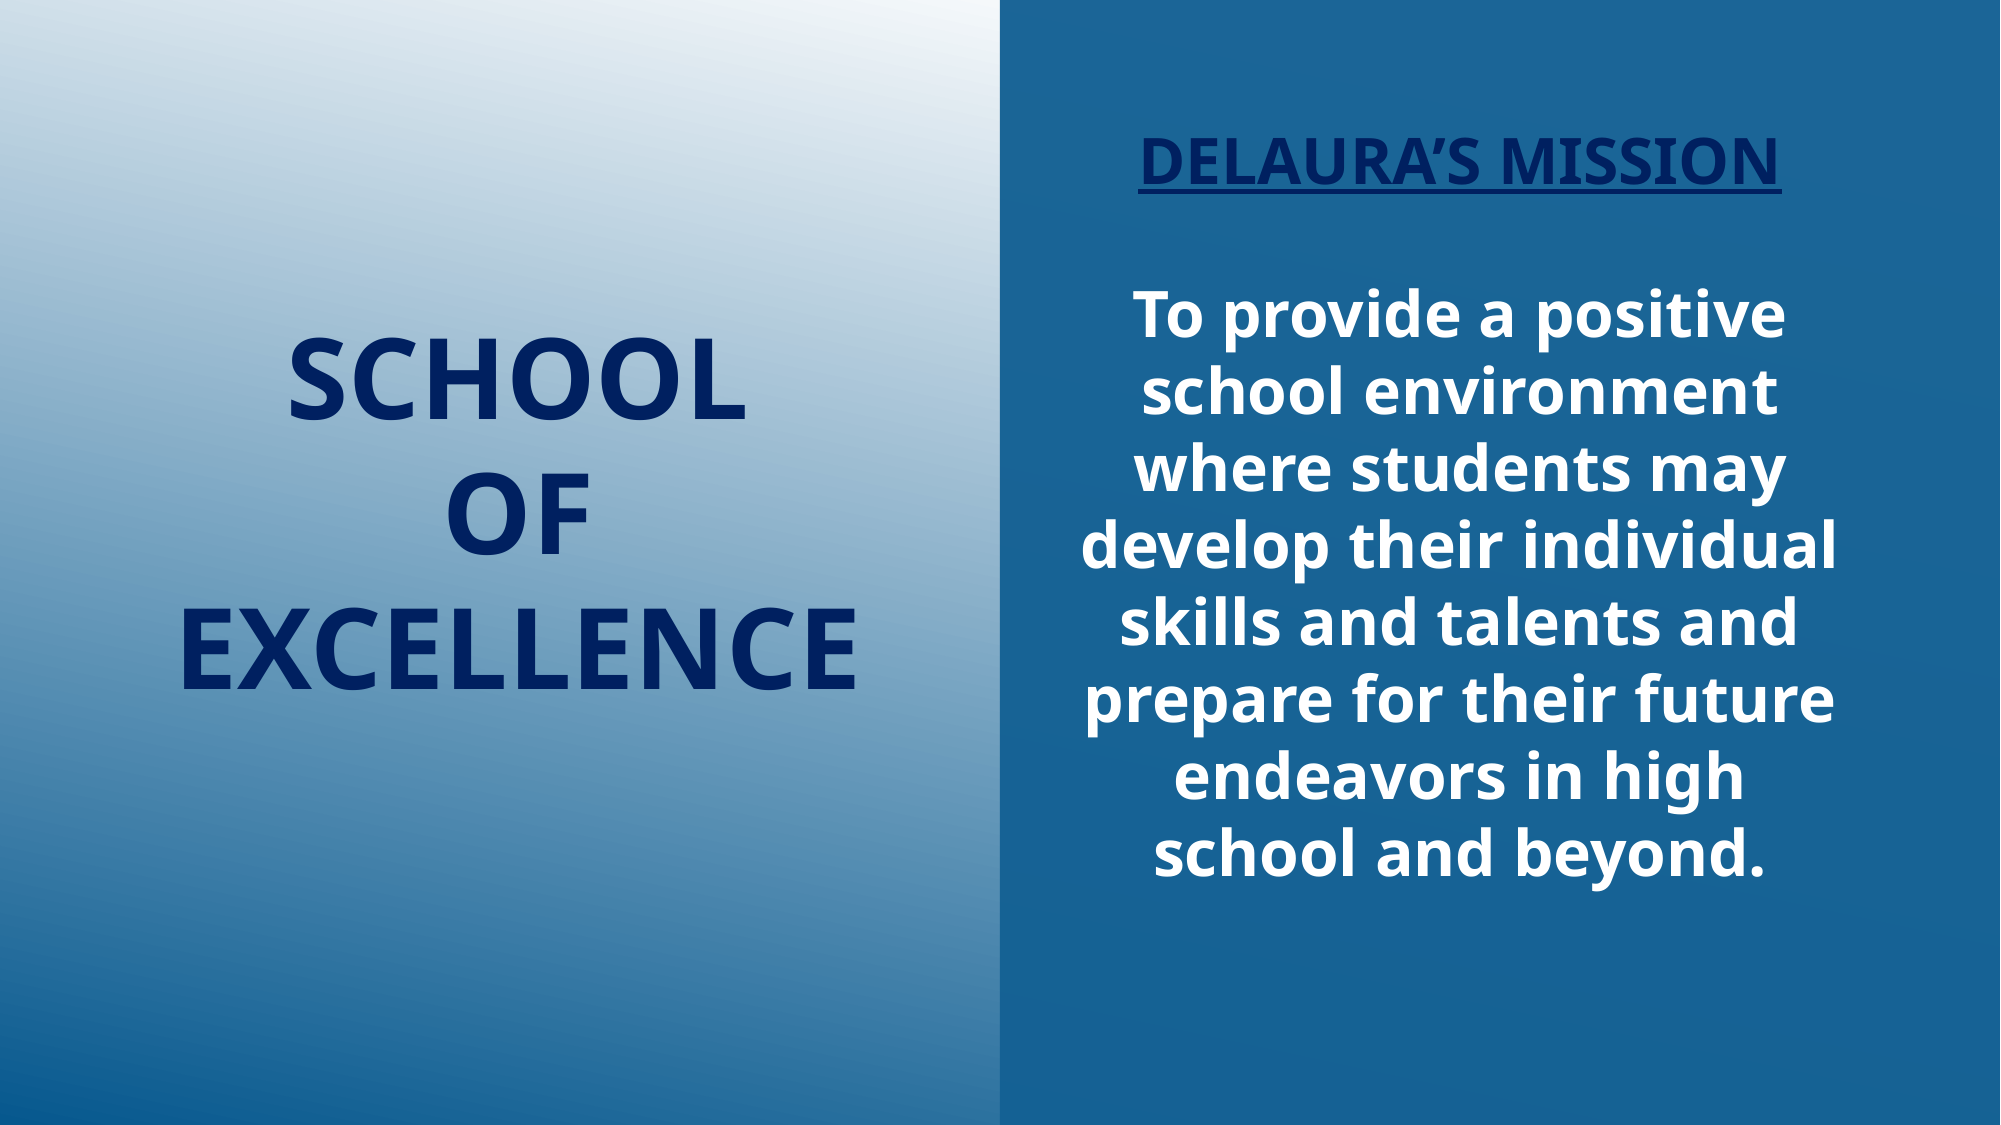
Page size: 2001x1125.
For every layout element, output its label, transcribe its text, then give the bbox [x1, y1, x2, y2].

text_box SCHOOL OF EXCELLENCE [159, 299, 877, 720]
text_box [999, 0, 2000, 1125]
text_box [0, 0, 999, 1125]
subtitle DELAURA’S MISSION To provide a positive school environment where students may develop their individual skills and talents and prepare for their future endeavors in high school and beyond. [1064, 112, 1855, 912]
